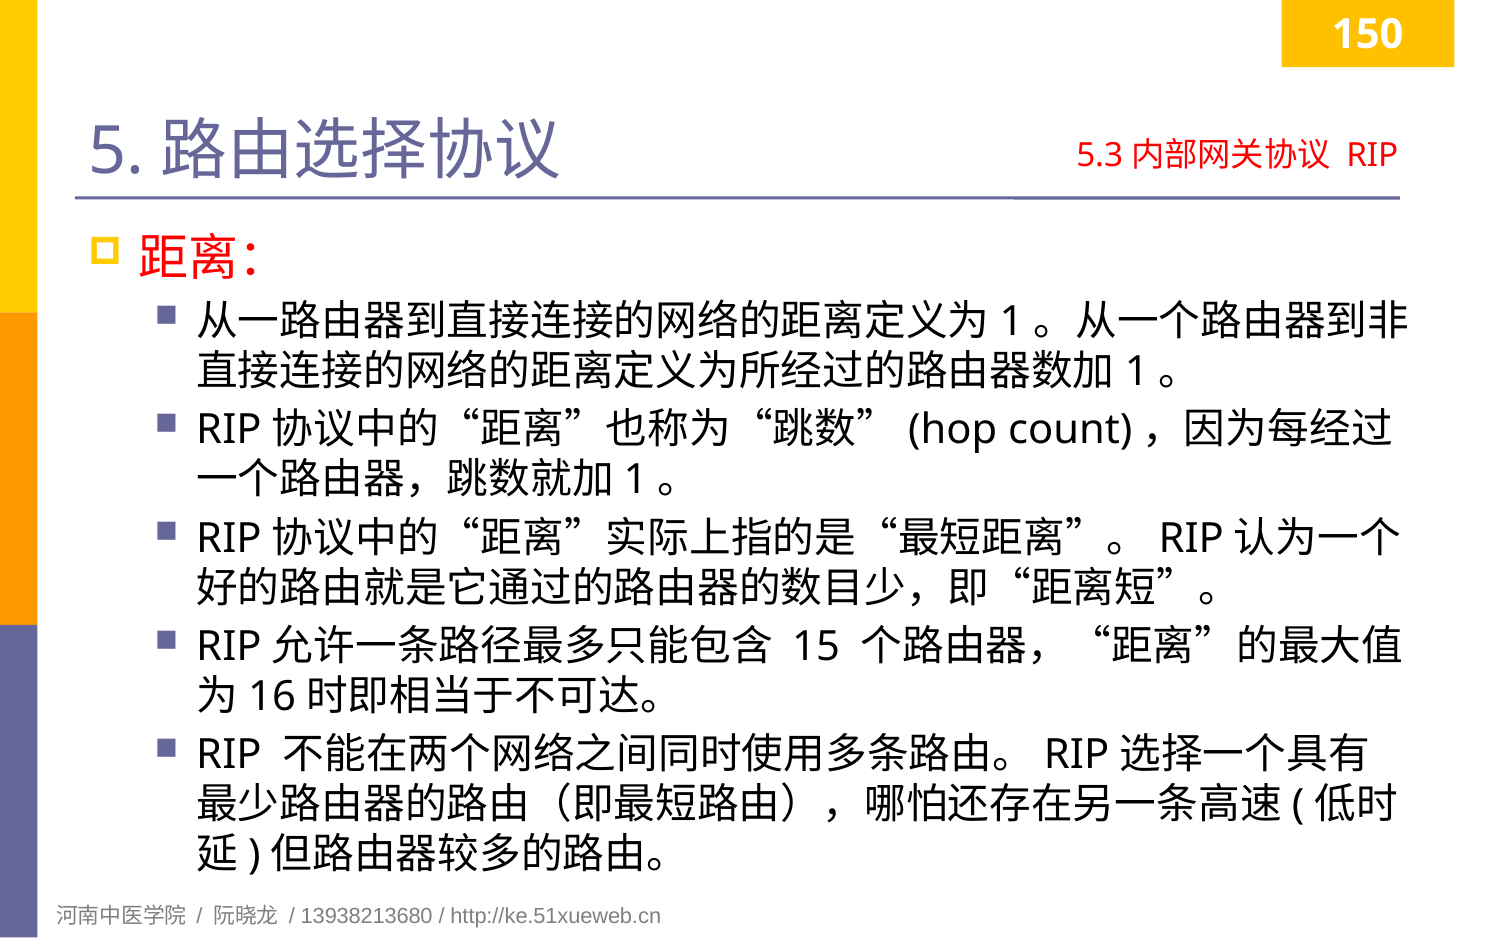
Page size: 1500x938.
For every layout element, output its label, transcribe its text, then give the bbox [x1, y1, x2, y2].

title 5.路由选择协议 [75, 37, 1425, 194]
slide_number 150 [1281, 0, 1455, 68]
list 5.3内部网关协议 RIP [478, 126, 1412, 186]
list 距离： 从一路由器到直接连接的网络的距离定义为1。从一个路由器到非直接连接的网络的距离定义为所经过的路由器数加1。 RIP协议中的“距离”也称为“跳数”(hop count)，因为每经过一个路由器，跳数就加1。 RIP协议中的“距离”实际上指的是“最短距离”。RIP认为一个好的路由就是它通过的路由器的数目少，即“距离短”。 RIP允许一条路径最多只能包含 15 个路由器，“距离”的最大值为16时即相当于不可达。 RIP 不能在两个网络之间同时使用多条路由。RIP选择一个具有最少路由器的路由（即最短路由），哪怕还存在另一条高速(低时延)但路由器较多的路由。 [75, 218, 1425, 883]
